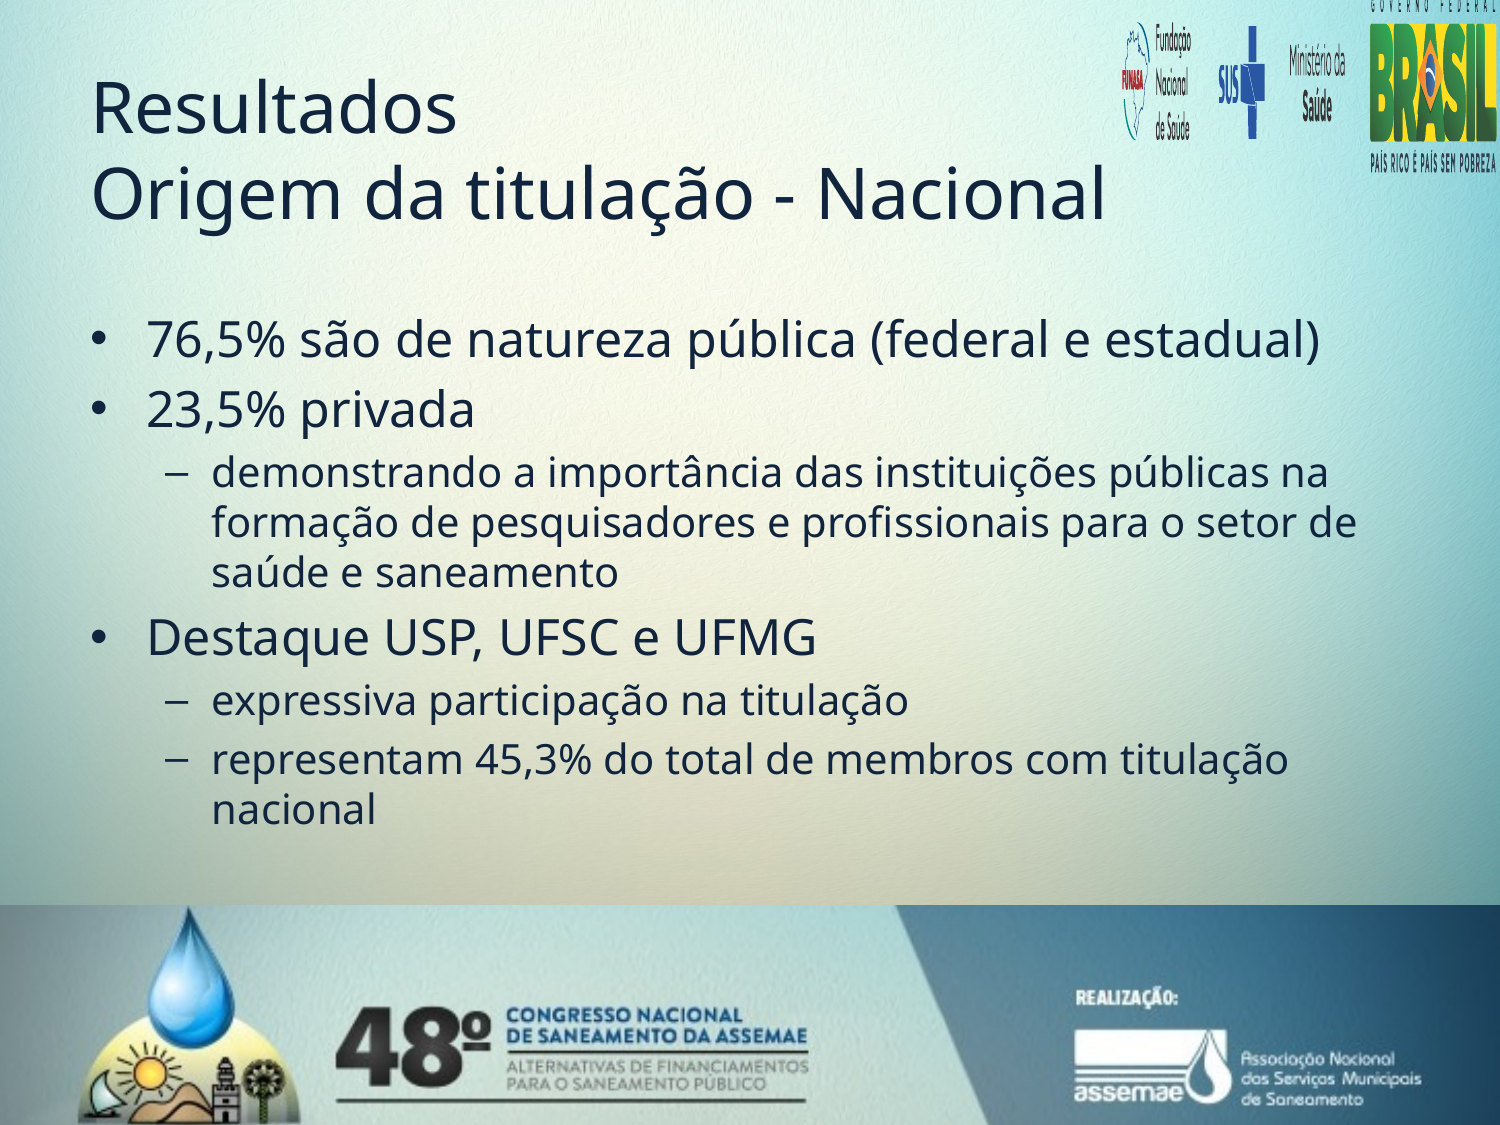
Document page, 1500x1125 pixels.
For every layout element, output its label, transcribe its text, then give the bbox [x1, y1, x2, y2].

picture [0, 0, 1500, 1125]
list 76,5% são de natureza pública (federal e estadual) 23,5% privada demonstrando a importância das instituições públicas na formação de pesquisadores e profissionais para o setor de saúde e saneamento Destaque USP, UFSC e UFMG expressiva participação na titulação representam 45,3% do total de membros com titulação nacional [75, 299, 1425, 1005]
text_box Resultados Origem da titulação - Nacional [74, 54, 1425, 243]
